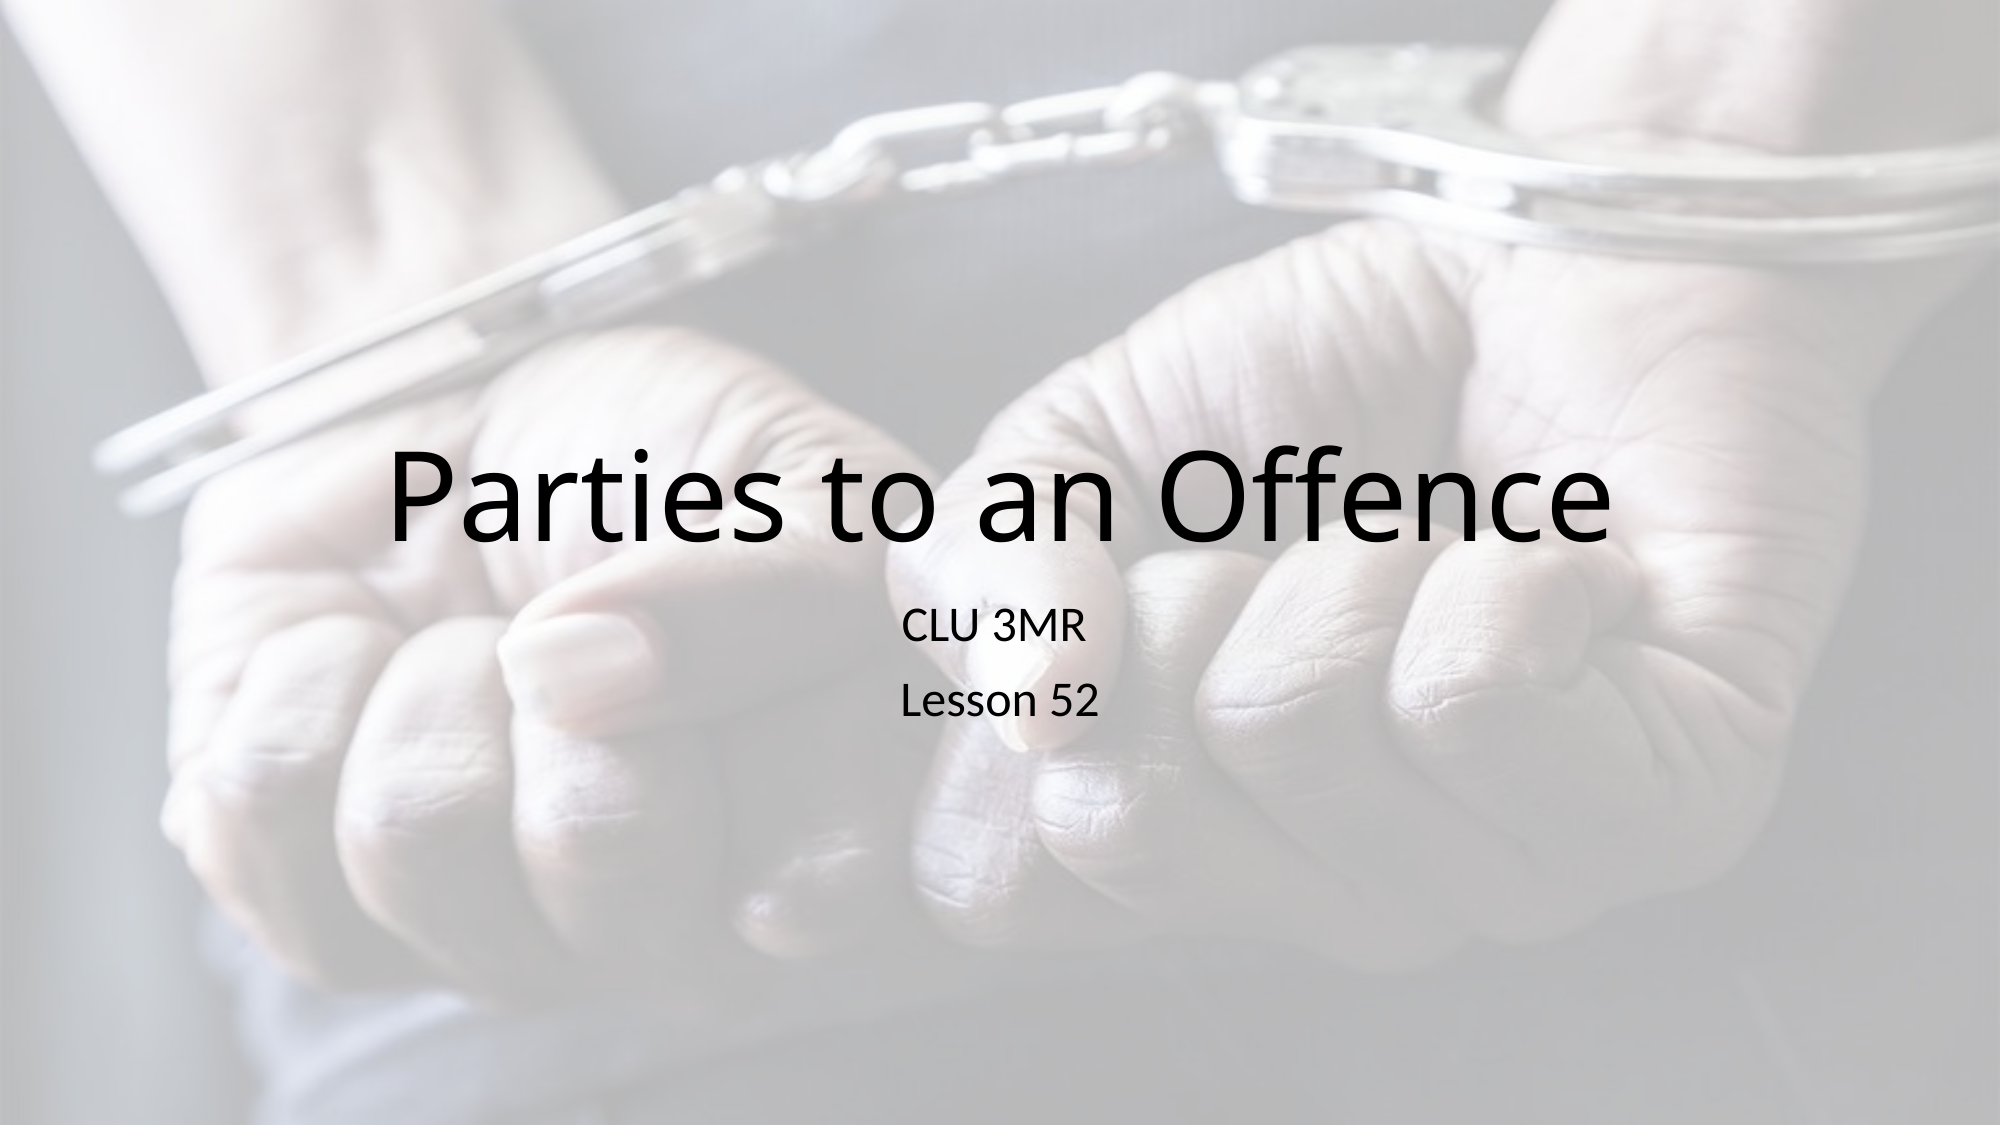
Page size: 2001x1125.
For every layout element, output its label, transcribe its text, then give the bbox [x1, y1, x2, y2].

subtitle CLU 3MR Lesson 52 [249, 590, 1750, 863]
title Parties to an Offence [249, 184, 1750, 576]
